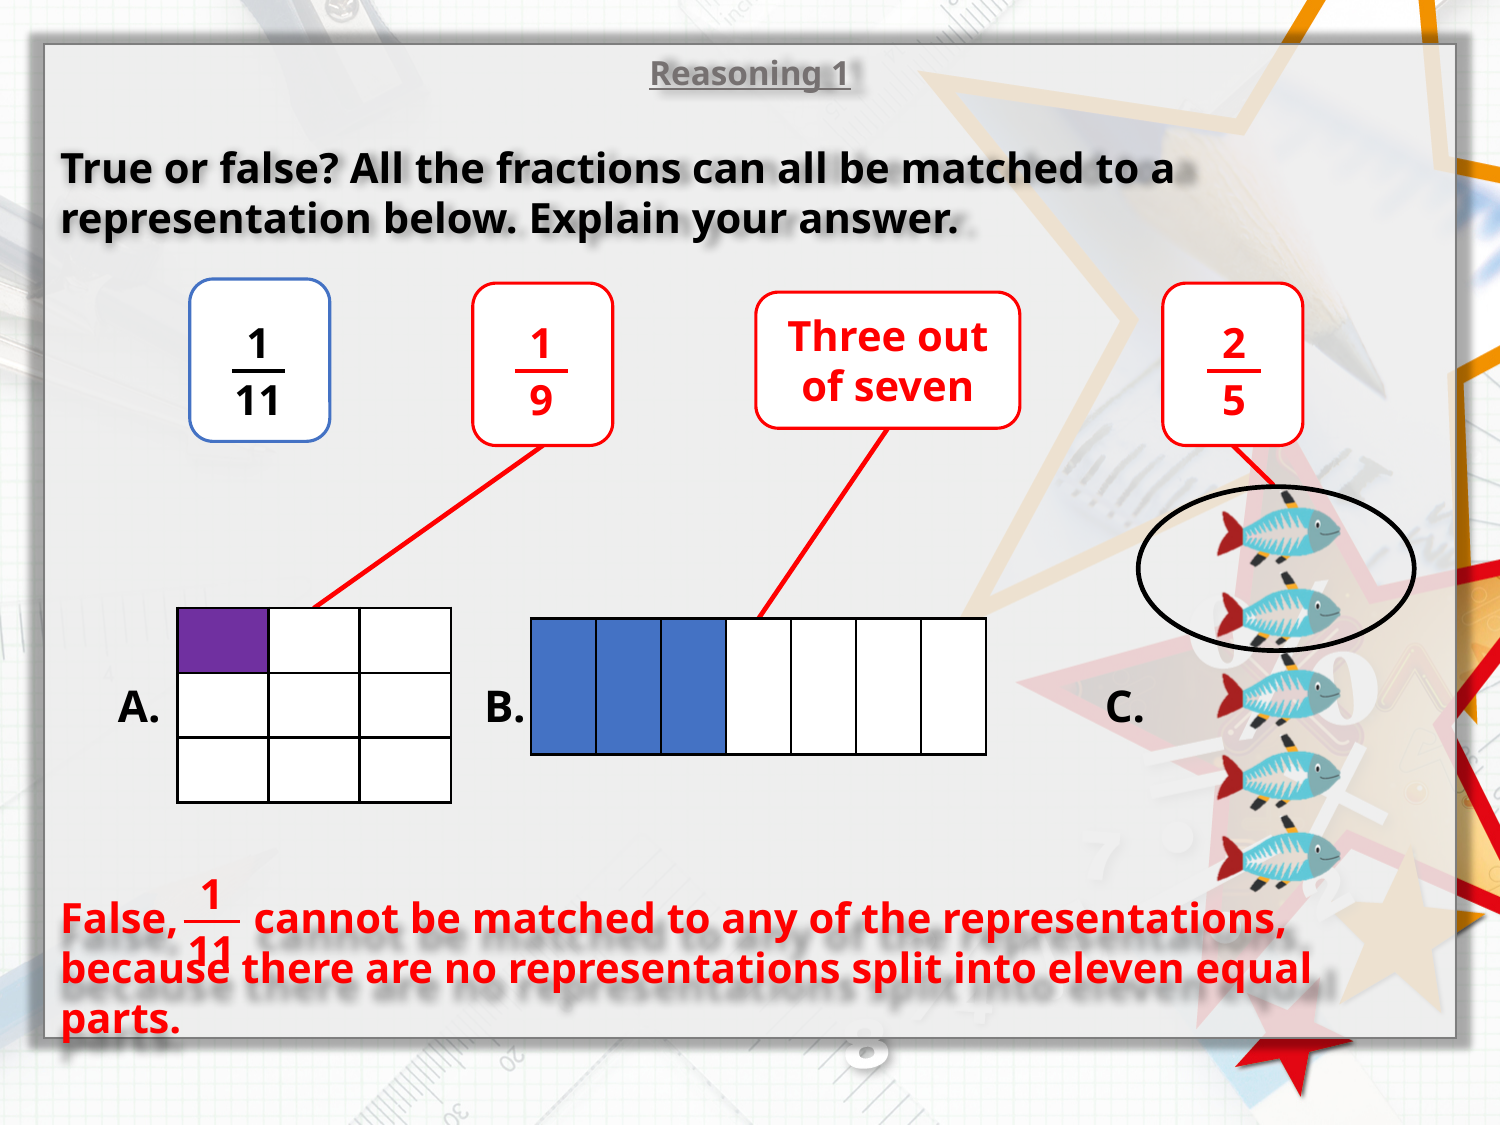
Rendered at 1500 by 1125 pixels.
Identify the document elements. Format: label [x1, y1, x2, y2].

picture [0, 0, 1500, 1125]
text_box [1232, 445, 1273, 485]
text_box [758, 428, 888, 619]
text_box [314, 445, 543, 608]
